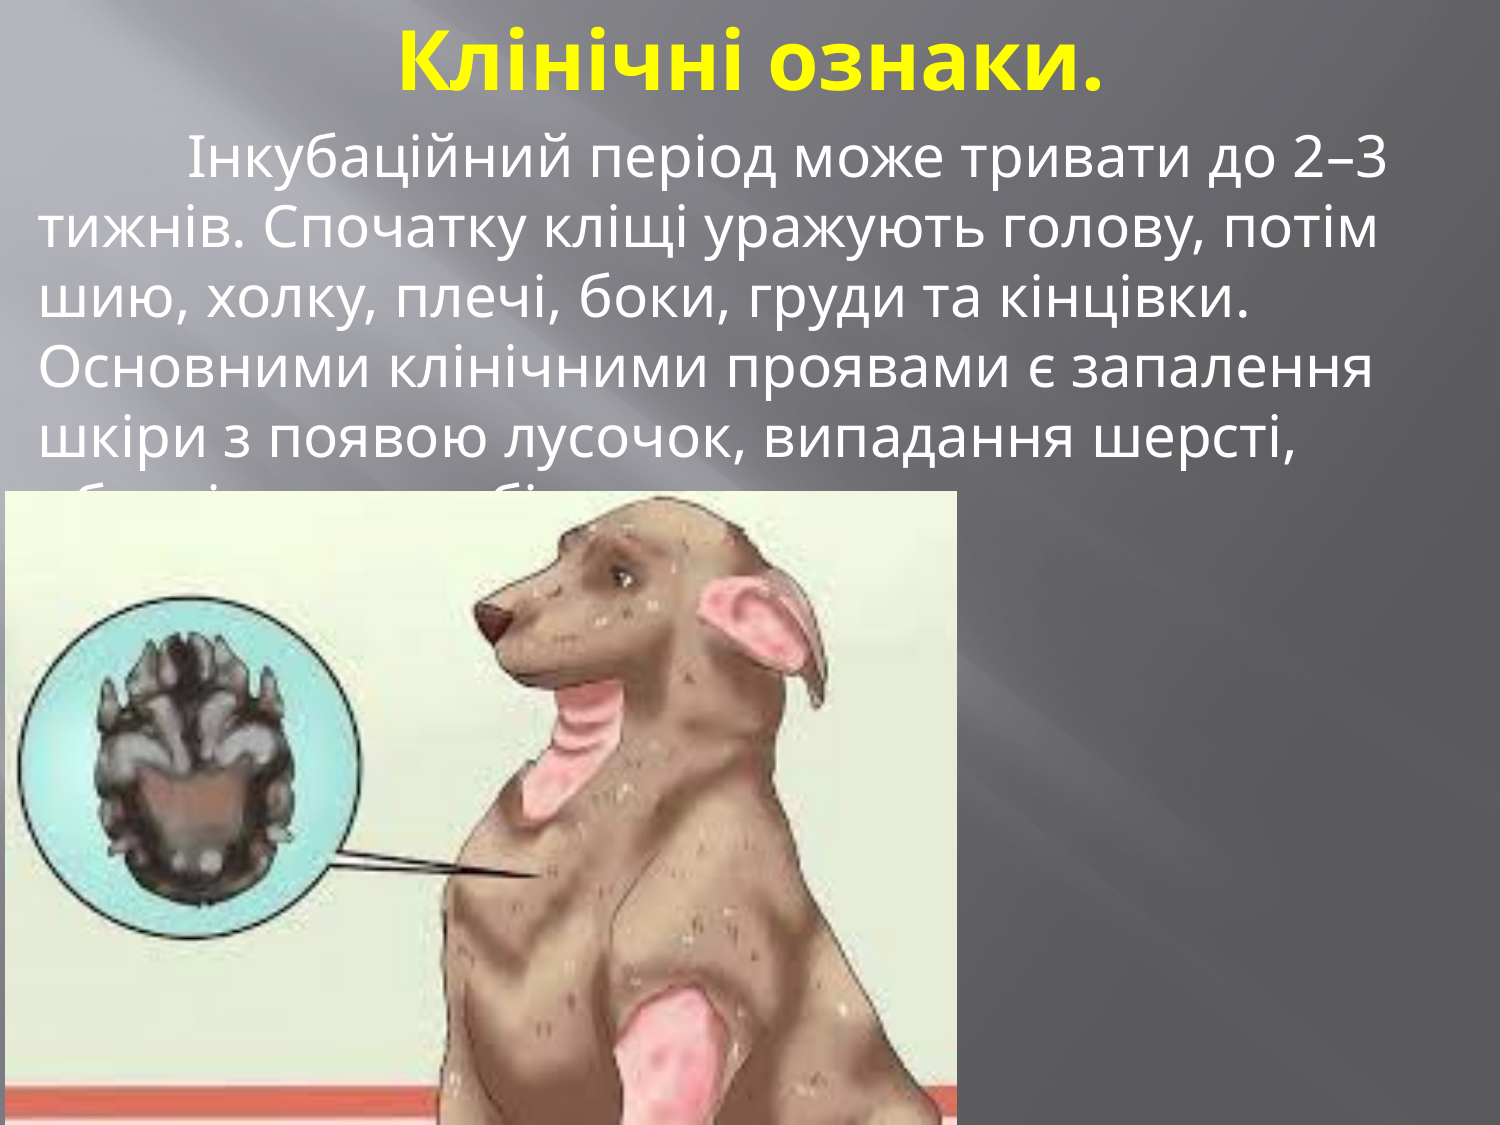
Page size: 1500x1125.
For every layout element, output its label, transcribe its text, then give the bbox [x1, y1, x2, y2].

list Клінічні ознаки. Інкубаційний період може тривати до 2–3 тижнів. Спочатку кліщі уражують голову, потім шию, холку, плечі, боки, груди та кінцівки. Основними клінічними проявами є запалення шкіри з появою лусочок, випадання шерсті, облисіння, свербіж. [0, 0, 1500, 1125]
picture [4, 491, 958, 1125]
